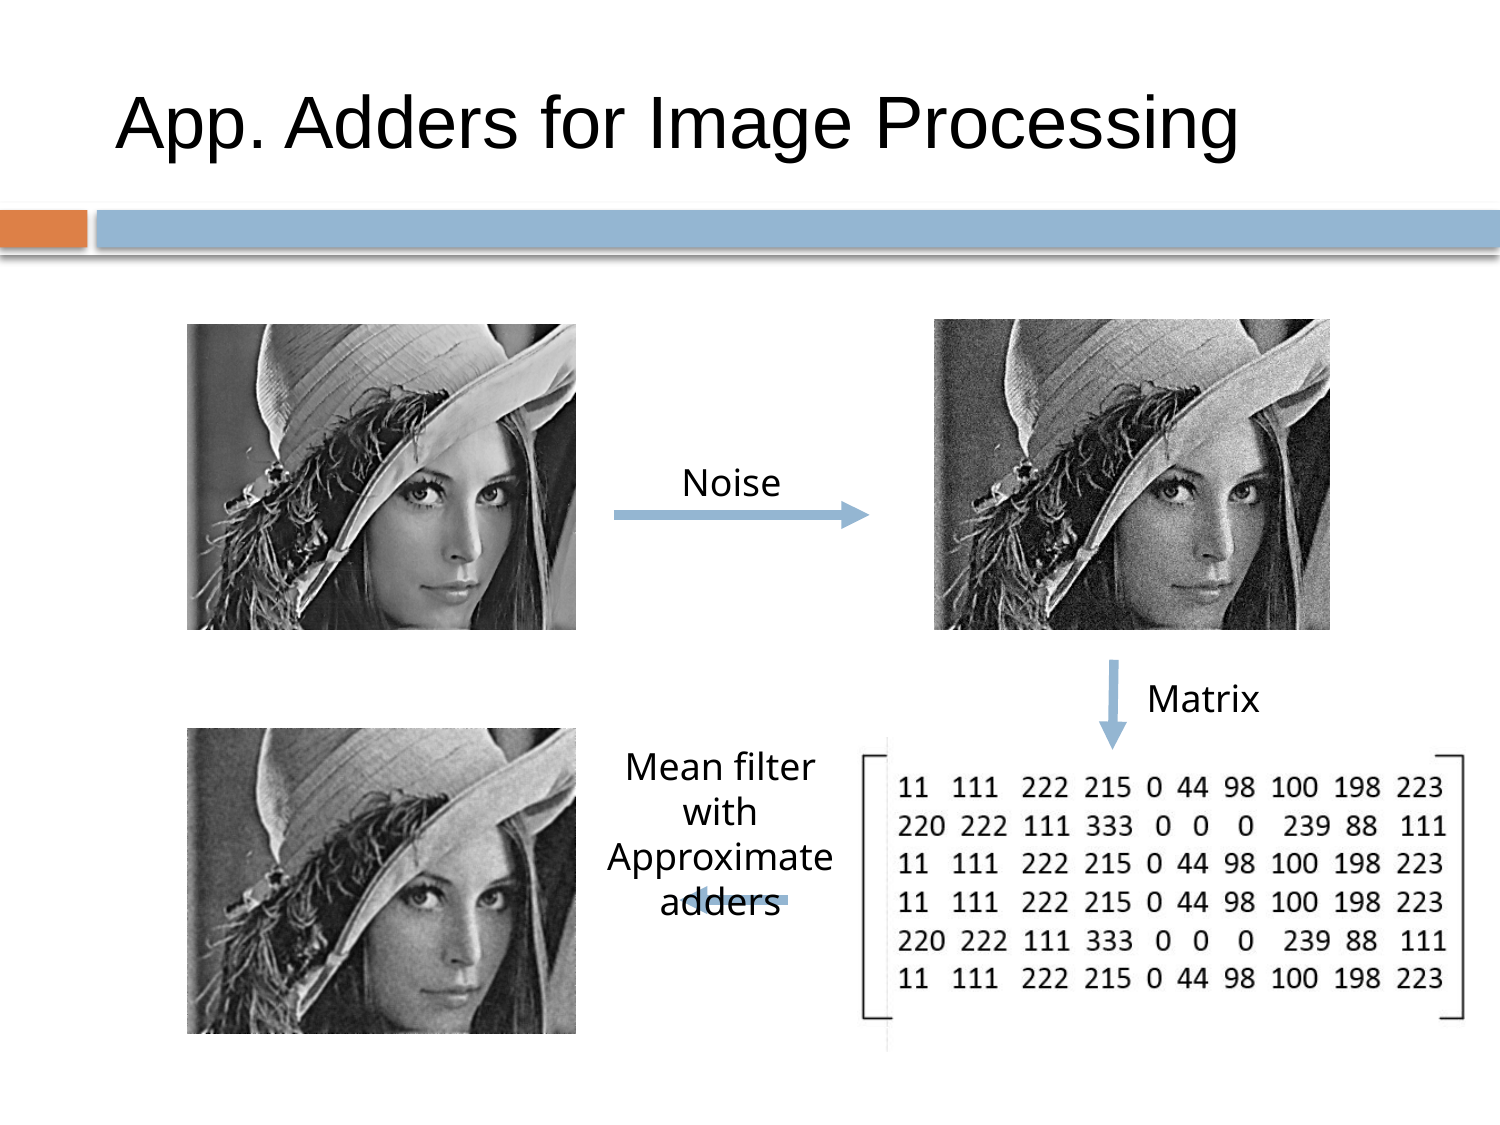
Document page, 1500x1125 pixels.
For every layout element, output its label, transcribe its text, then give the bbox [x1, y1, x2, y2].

picture [934, 319, 1330, 631]
picture [187, 324, 576, 631]
text_box Mean filter with Approximate adders [580, 735, 862, 930]
title App. Adders for Image Processing [100, 37, 1438, 200]
text_box Noise [666, 451, 847, 512]
picture [187, 728, 576, 1034]
text_box Matrix [1131, 667, 1312, 728]
picture [851, 737, 1500, 1053]
